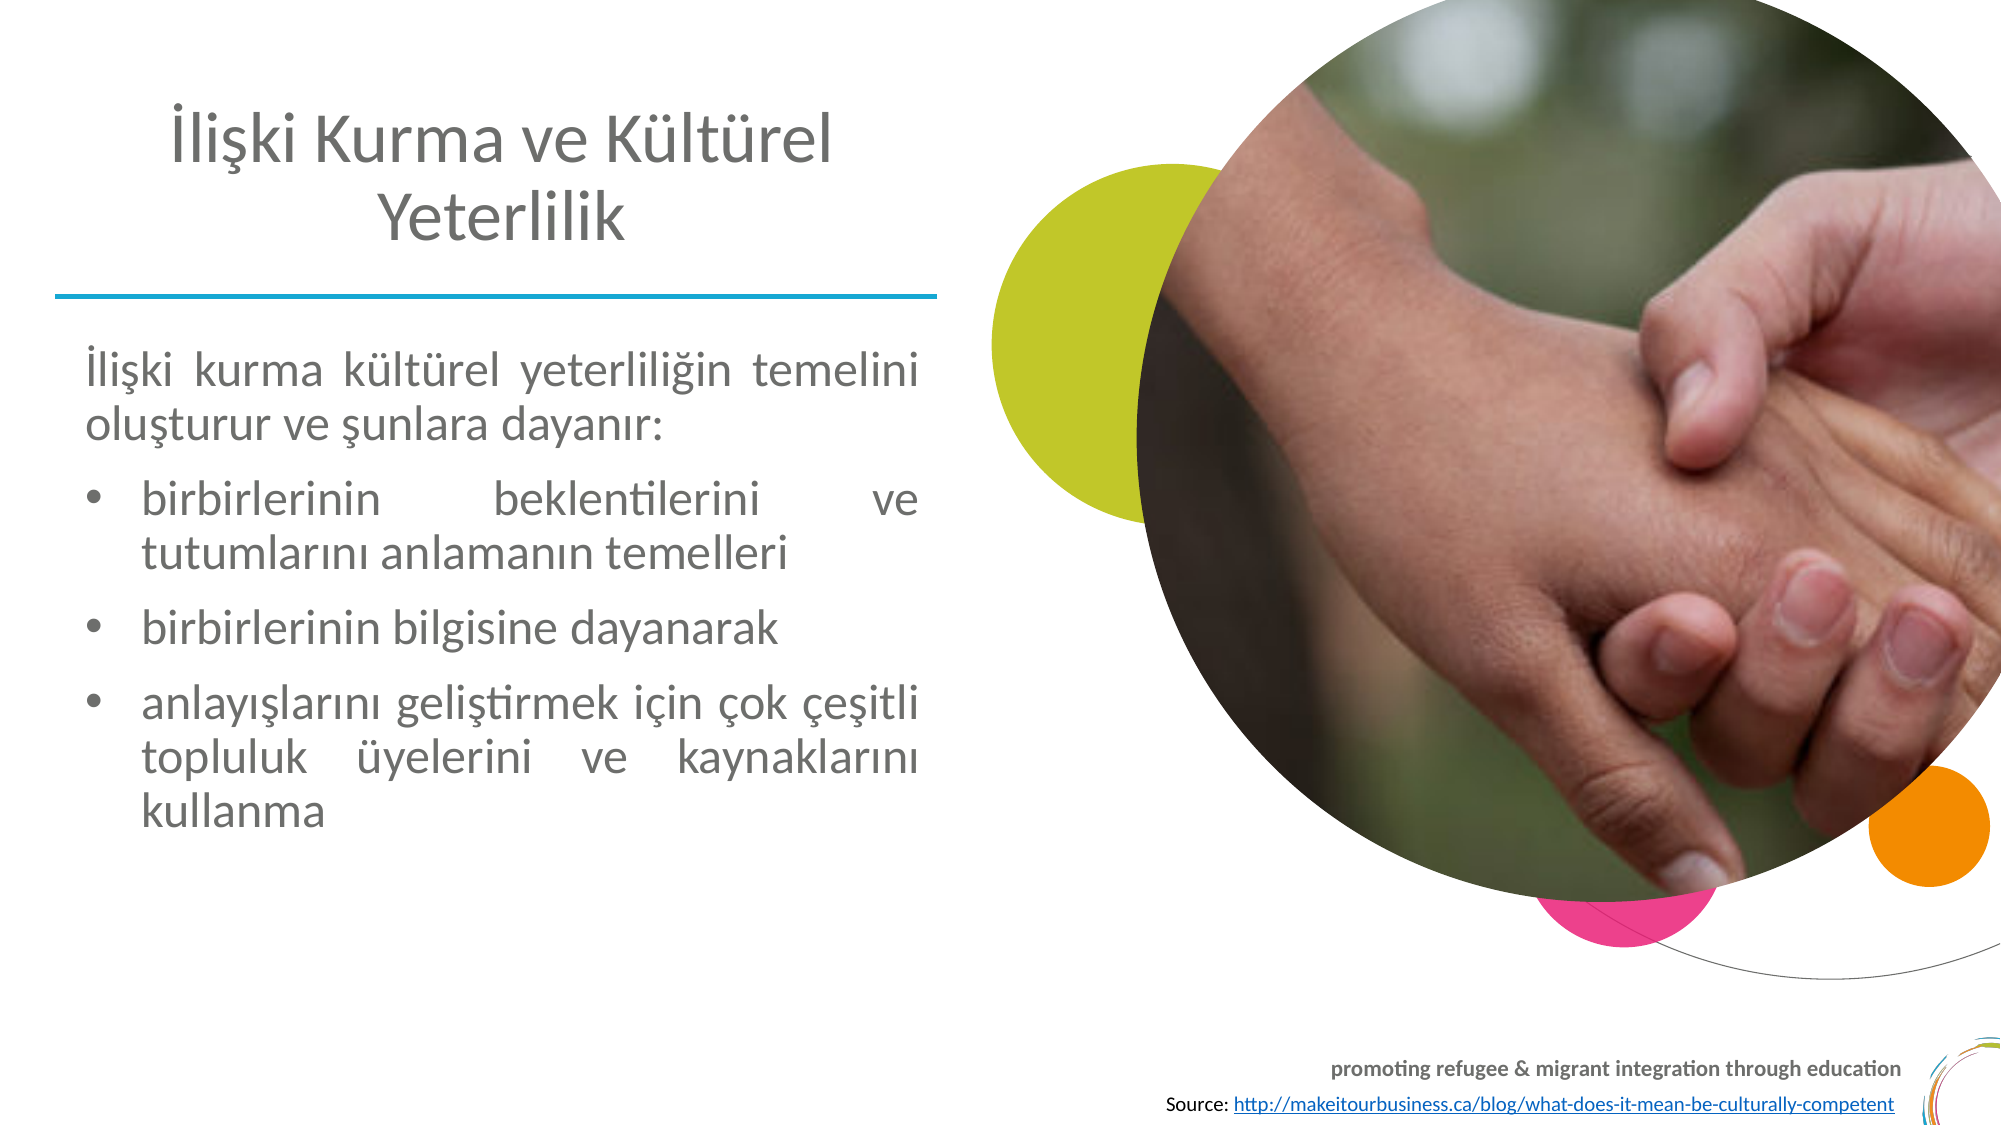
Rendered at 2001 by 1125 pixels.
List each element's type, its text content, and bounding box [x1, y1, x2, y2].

list İlişki Kurma ve Kültürel Yeterlilik [69, 93, 936, 265]
list İlişki kurma kültürel yeterliliğin temelini oluşturur ve şunlara dayanır: birbirlerinin beklentilerini ve tutumlarını anlamanın temelleri birbirlerinin bilgisine dayanarak anlayışlarını geliştirmek için çok çeşitli topluluk üyelerini ve kaynaklarını kullanma [70, 336, 936, 984]
picture [1136, 0, 2001, 902]
picture [1902, 1030, 2000, 1083]
text_box Source: http://makeitourbusiness.ca/blog/what-does-it-mean-be-culturally-competent [1151, 1083, 2000, 1123]
